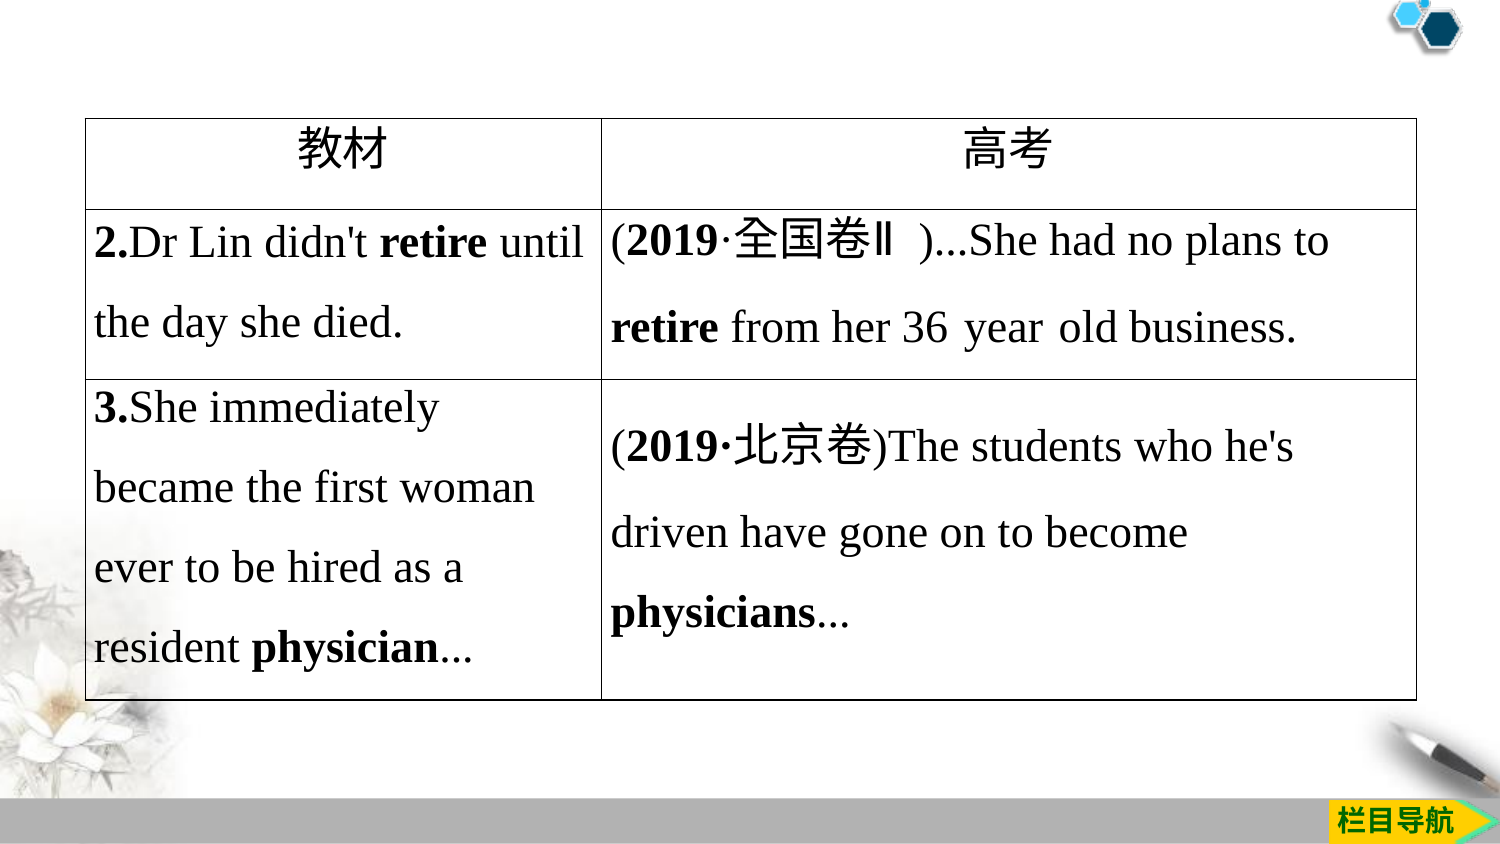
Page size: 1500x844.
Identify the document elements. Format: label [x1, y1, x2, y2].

picture [0, 0, 1500, 798]
text_box [54, 117, 1446, 727]
picture [1329, 800, 1500, 844]
